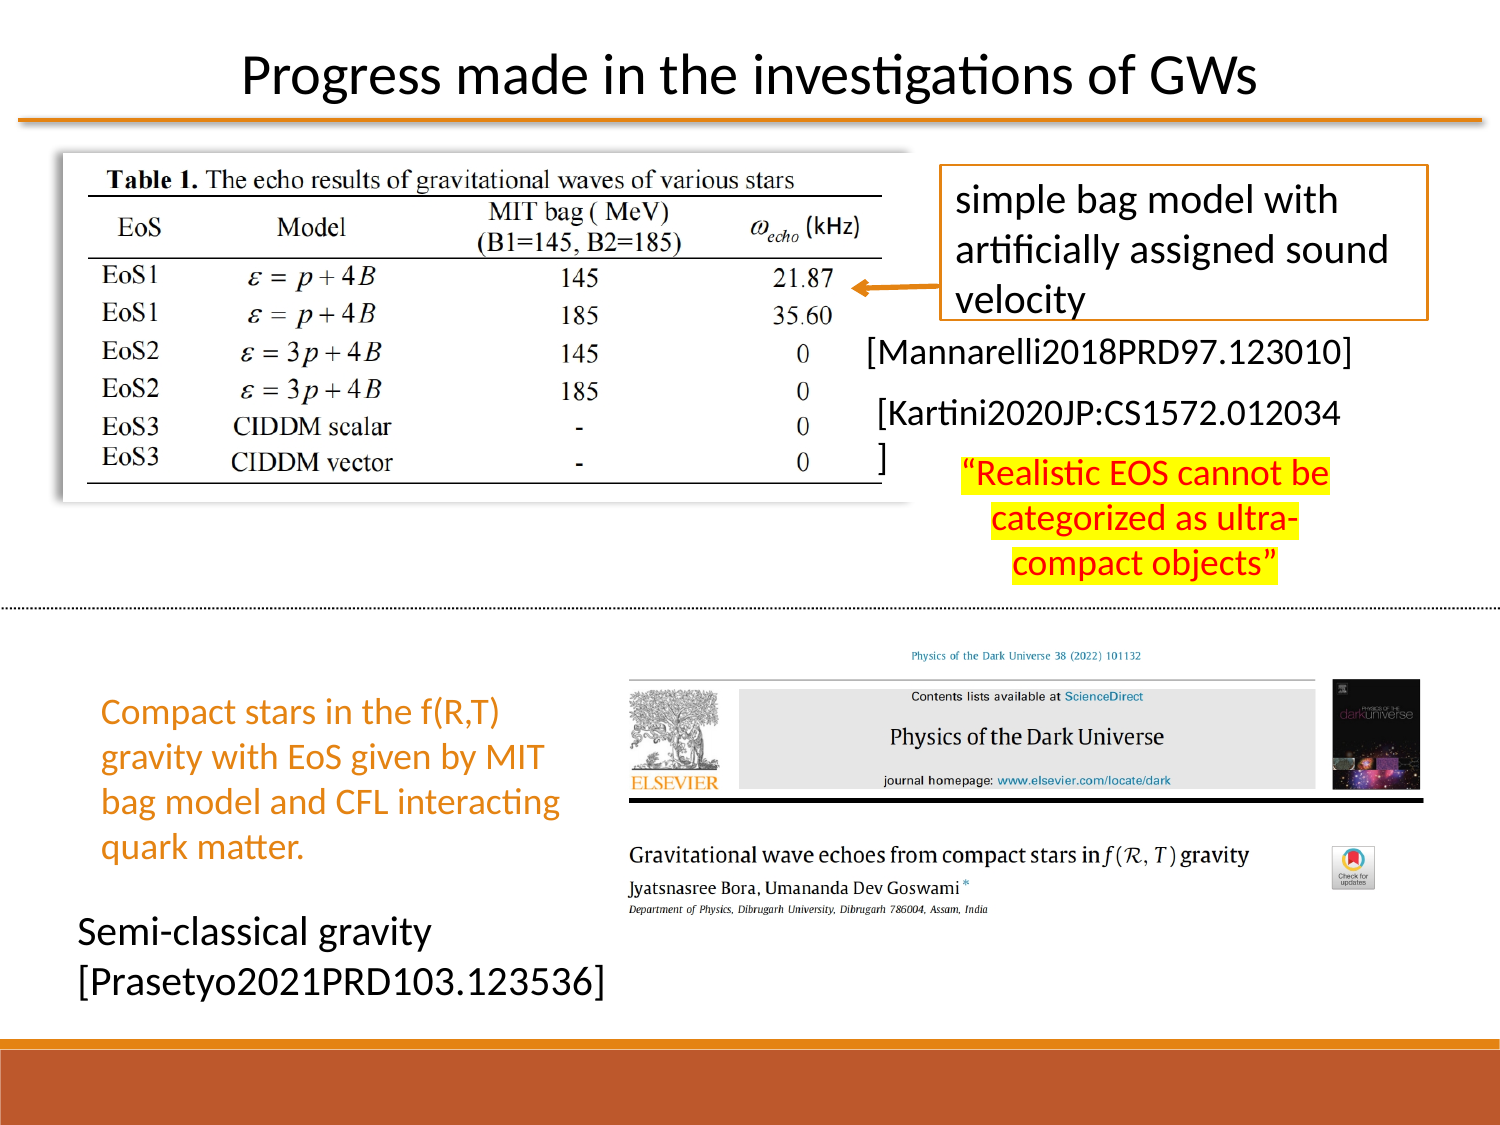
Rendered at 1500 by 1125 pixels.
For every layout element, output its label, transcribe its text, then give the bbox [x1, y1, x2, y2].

text_box Compact stars in the f(R,T) gravity with EoS given by MIT bag model and CFL interacting quark matter. [86, 679, 600, 874]
text_box simple bag model with artificially assigned sound velocity [939, 164, 1429, 321]
text_box Semi-classical gravity [Prasetyo2021PRD103.123536] [62, 896, 632, 1012]
picture [605, 631, 1429, 922]
text_box Progress made in the investigations of GWs [201, 28, 1298, 114]
text_box [Mannarelli2018PRD97.123010] [926, 319, 1376, 380]
text_box “Realistic EOS cannot be categorized as ultra-compact objects” [936, 486, 1354, 591]
text_box [Kartini2020JP:CS1572.012034] [926, 380, 1362, 486]
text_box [850, 285, 938, 289]
picture [62, 152, 917, 503]
